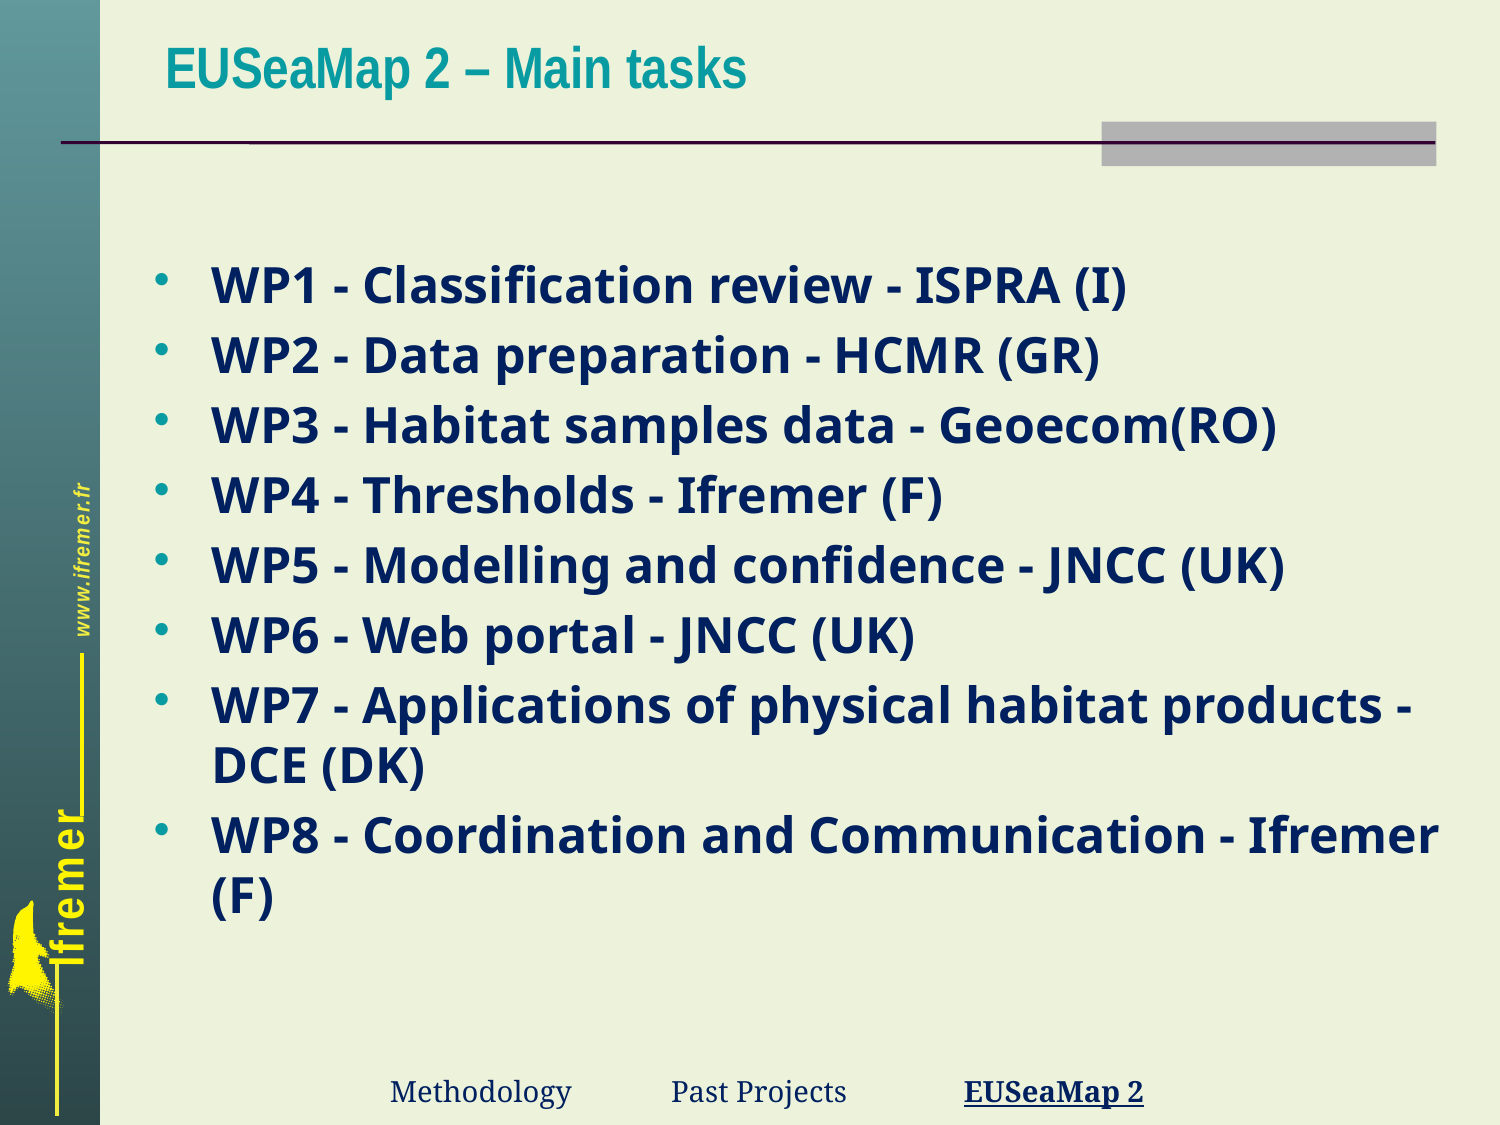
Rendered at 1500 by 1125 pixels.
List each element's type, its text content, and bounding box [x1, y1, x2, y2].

title EUSeaMap 2 – Main tasks [149, 6, 1426, 123]
text_box Past Projects [656, 1066, 938, 1125]
list WP1 - Classification review - ISPRA (I) WP2 - Data preparation - HCMR (GR) WP3 - Habitat samples data - Geoecom(RO) WP4 - Thresholds - Ifremer (F) WP5 - Modelling and confidence - JNCC (UK) WP6 - Web portal - JNCC (UK) WP7 - Applications of physical habitat products - DCE (DK) WP8 - Coordination and Communication - Ifremer (F) [140, 245, 1477, 926]
text_box Methodology [374, 1066, 645, 1125]
text_box EUSeaMap 2 [949, 1066, 1278, 1125]
